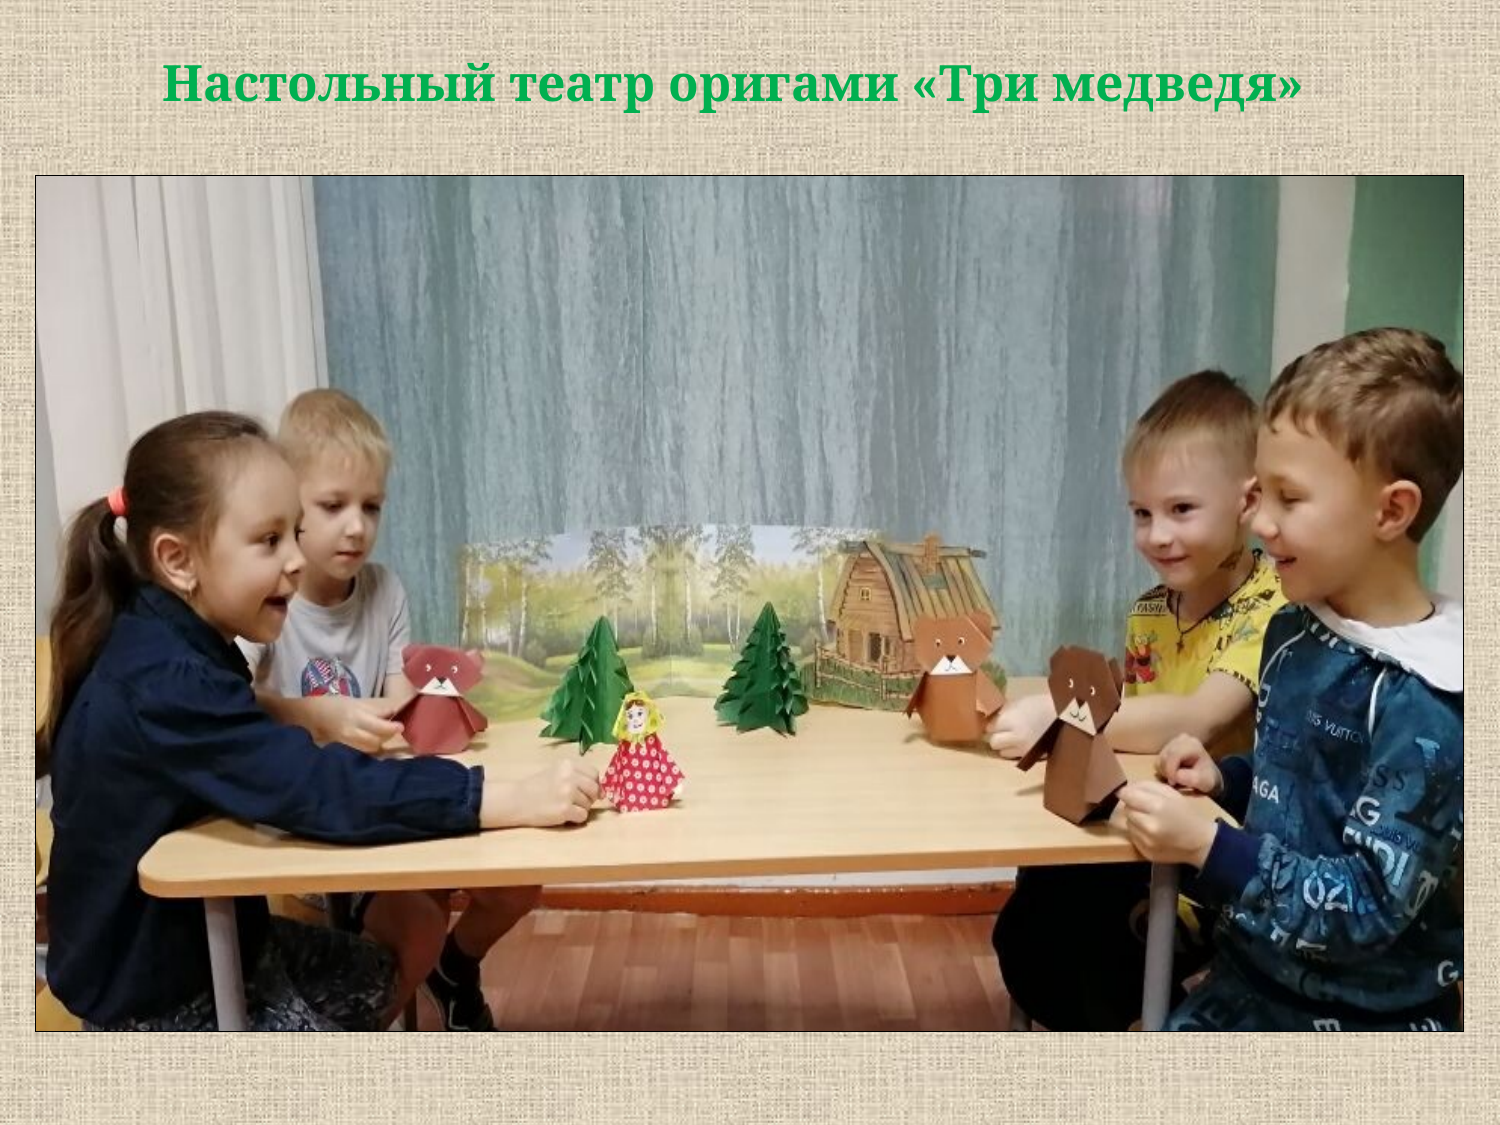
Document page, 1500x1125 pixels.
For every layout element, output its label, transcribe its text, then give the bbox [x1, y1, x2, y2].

picture [0, 0, 1500, 1125]
title Настольный театр оригами «Три медведя» [58, 35, 1409, 128]
